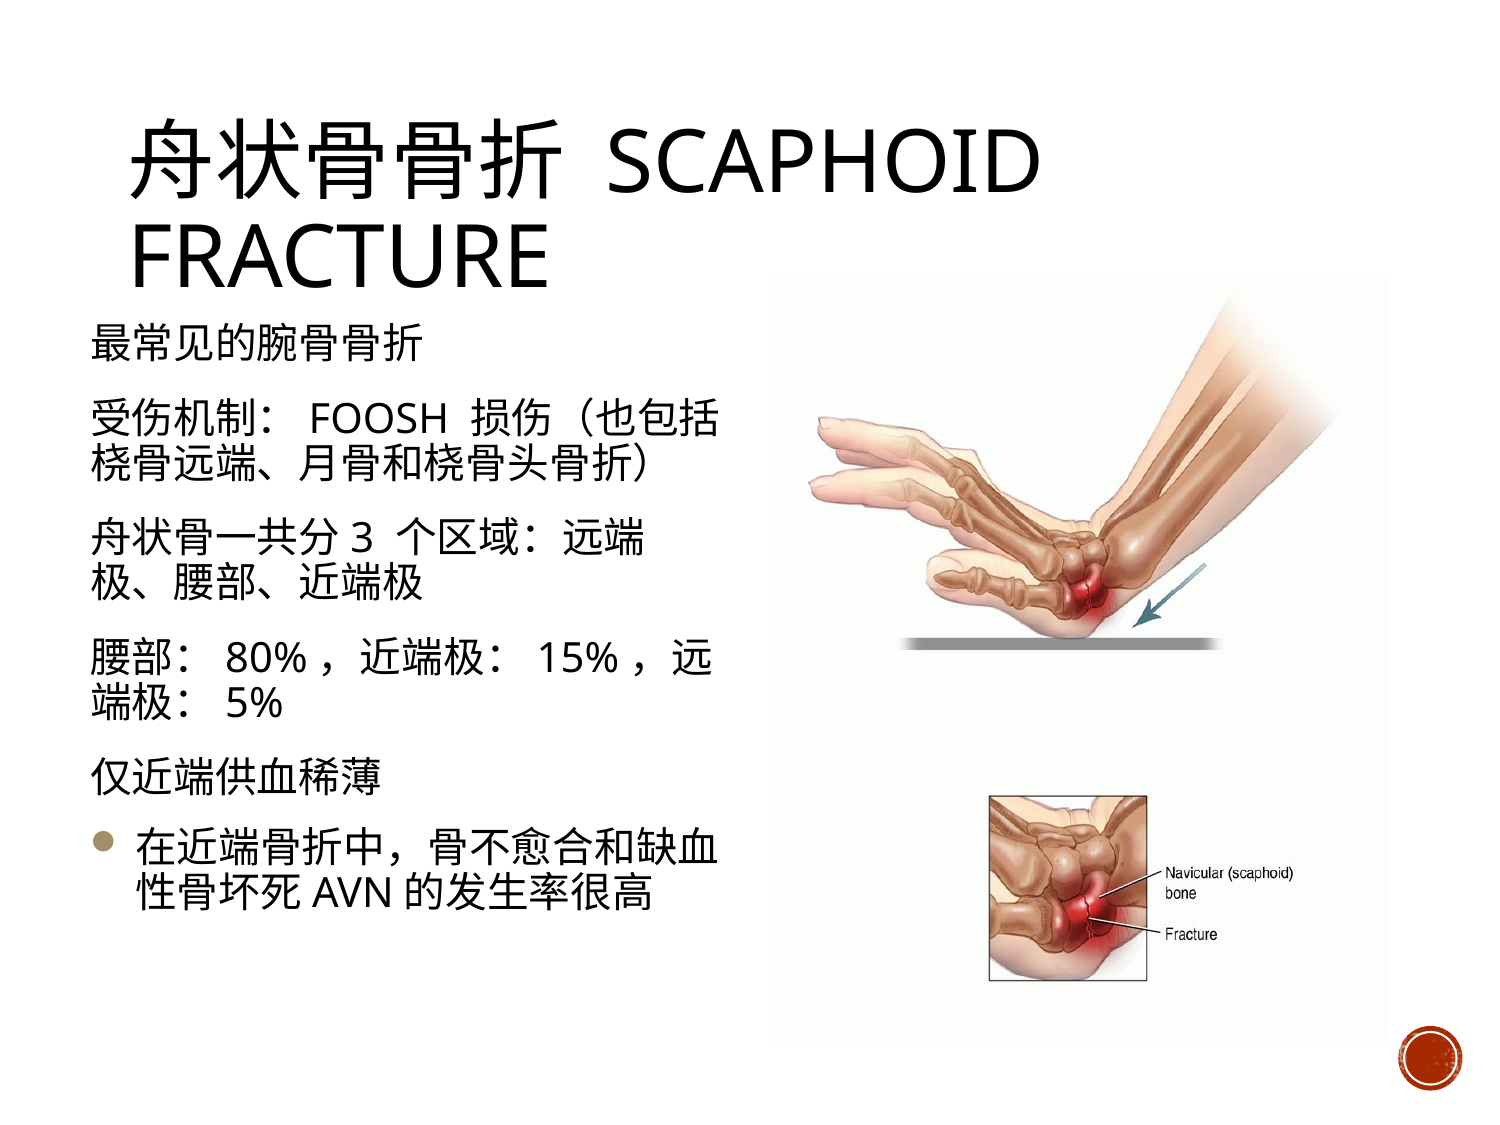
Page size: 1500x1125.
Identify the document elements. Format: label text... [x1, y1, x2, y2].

list 最常见的腕骨骨折 受伤机制：FOOSH 损伤（也包括桡骨远端、月骨和桡骨头骨折） 舟状骨一共分3 个区域：远端极、腰部、近端极 腰部：80%，近端极：15%，远端极：5% 仅近端供血稀薄 在近端骨折中，骨不愈合和缺血性骨坏死AVN的发生率很高 [75, 315, 738, 1043]
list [776, 276, 1387, 1044]
title 舟状骨骨折 scaphoid fracture [112, 79, 1388, 344]
